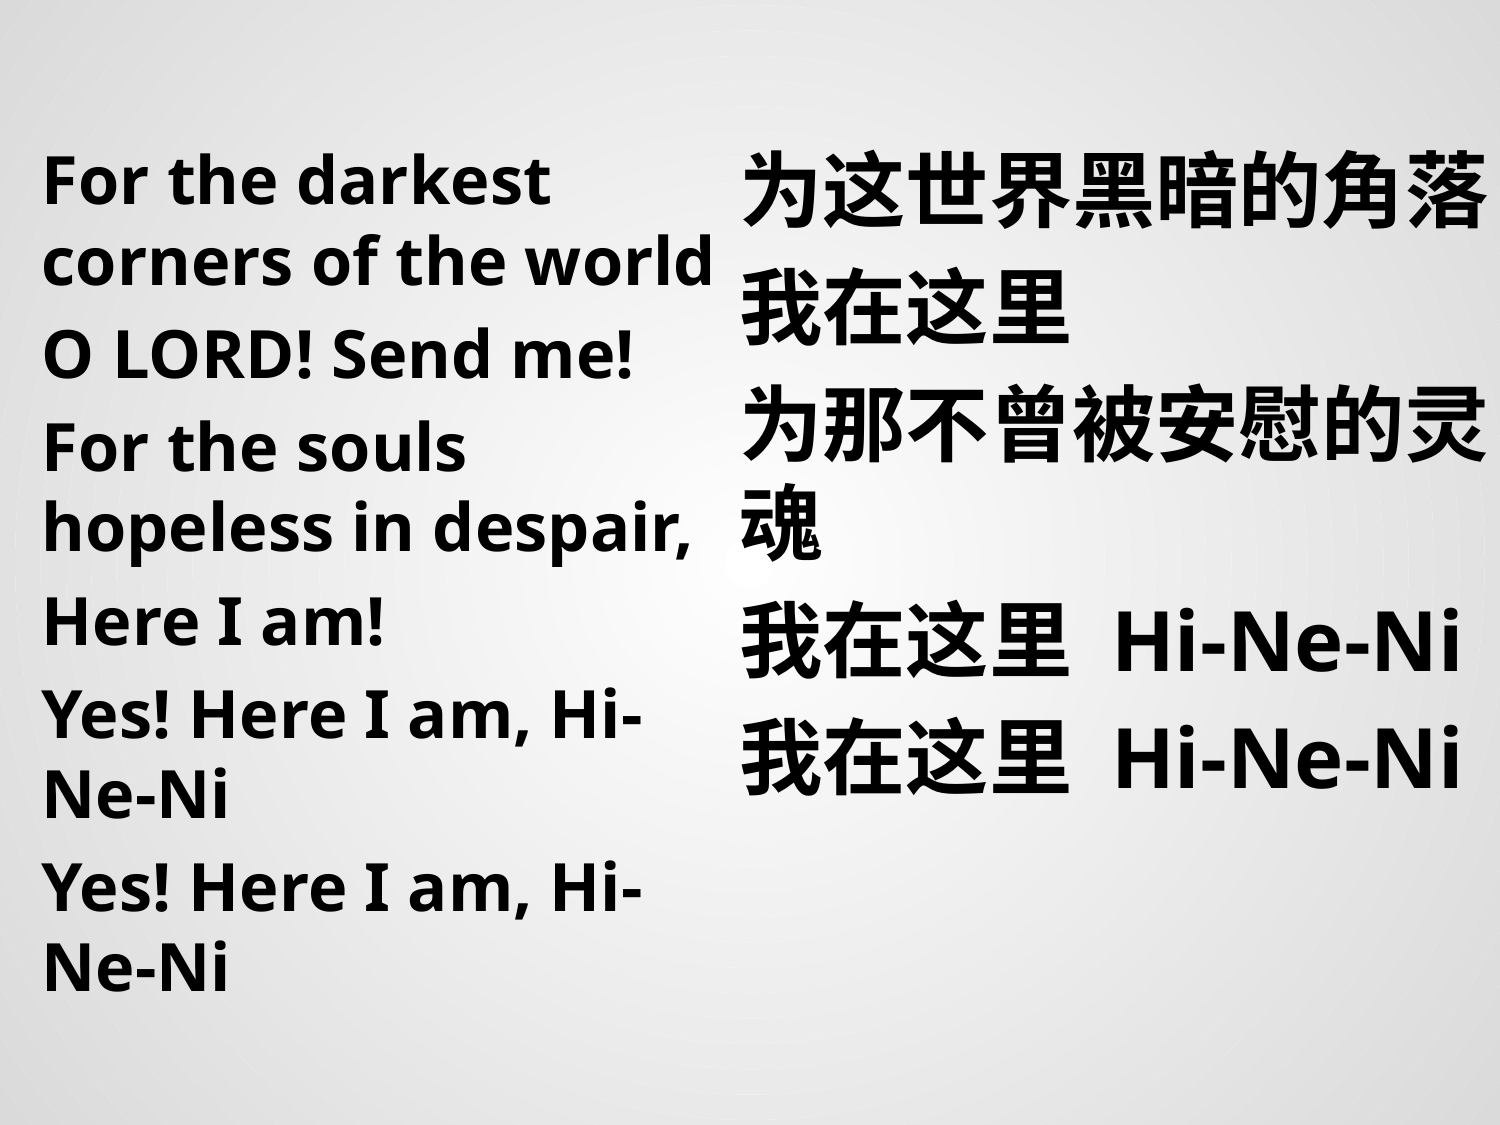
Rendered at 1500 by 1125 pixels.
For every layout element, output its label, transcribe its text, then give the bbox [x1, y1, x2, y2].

text_box 为这世界黑暗的角落 我在这里 为那不曾被安慰的灵魂 我在这里 Hi-Ne-Ni 我在这里 Hi-Ne-Ni [724, 131, 1500, 998]
text_box For the darkest corners of the world O LORD! Send me! For the souls hopeless in despair, Here I am! Yes! Here I am, Hi-Ne-Ni Yes! Here I am, Hi-Ne-Ni [26, 131, 724, 906]
